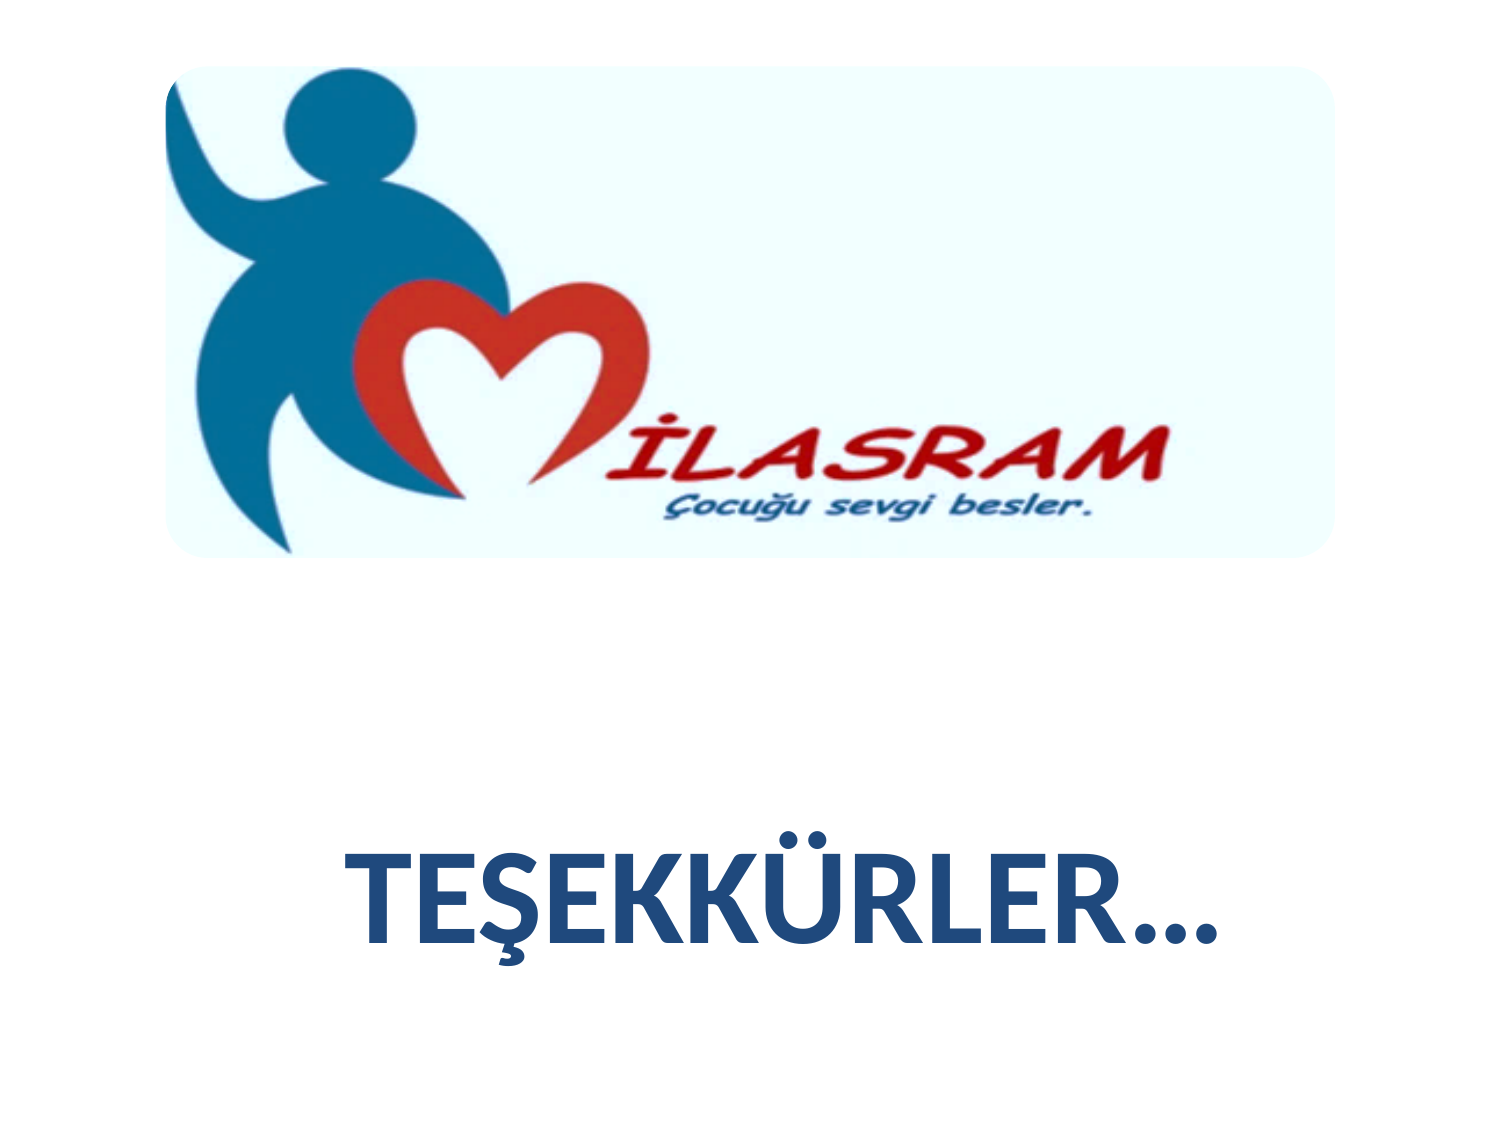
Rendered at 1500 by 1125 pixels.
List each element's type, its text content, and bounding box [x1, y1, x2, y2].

picture [165, 66, 1336, 559]
text_box TEŞEKKÜRLER… [329, 798, 1242, 979]
